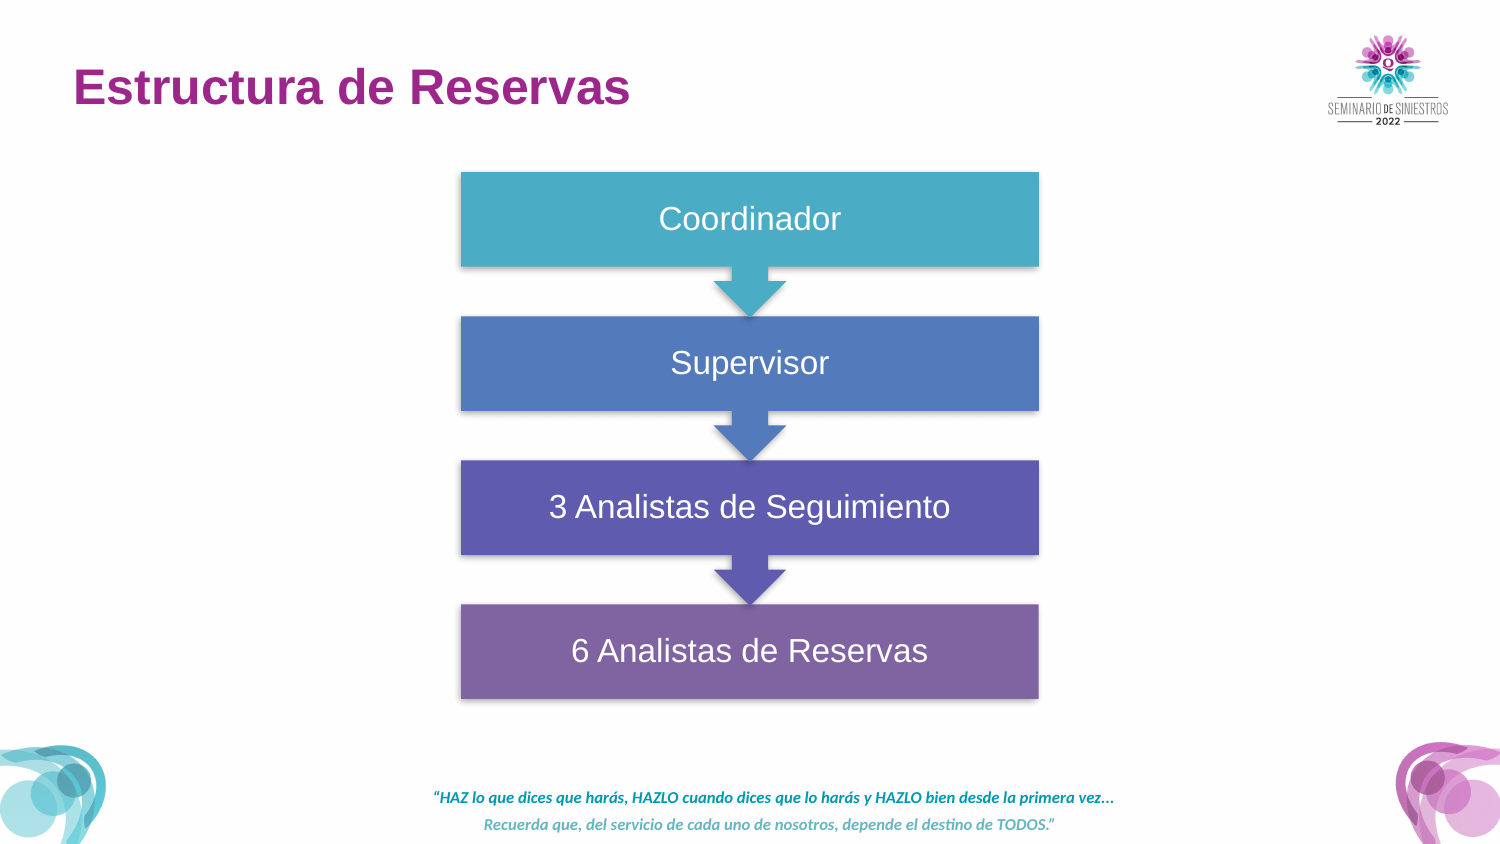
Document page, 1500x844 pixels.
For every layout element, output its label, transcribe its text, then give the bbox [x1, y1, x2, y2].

text_box Estructura de Reservas [67, 56, 750, 113]
text_box “HAZ lo que dices que harás, HAZLO cuando dices que lo harás y HAZLO bien desde la primera vez... [373, 779, 1175, 813]
picture [0, 0, 1500, 844]
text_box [460, 171, 1039, 700]
text_box Recuerda que, del servicio de cada uno de nosotros, depende el destino de TODOS.” [370, 806, 1171, 844]
